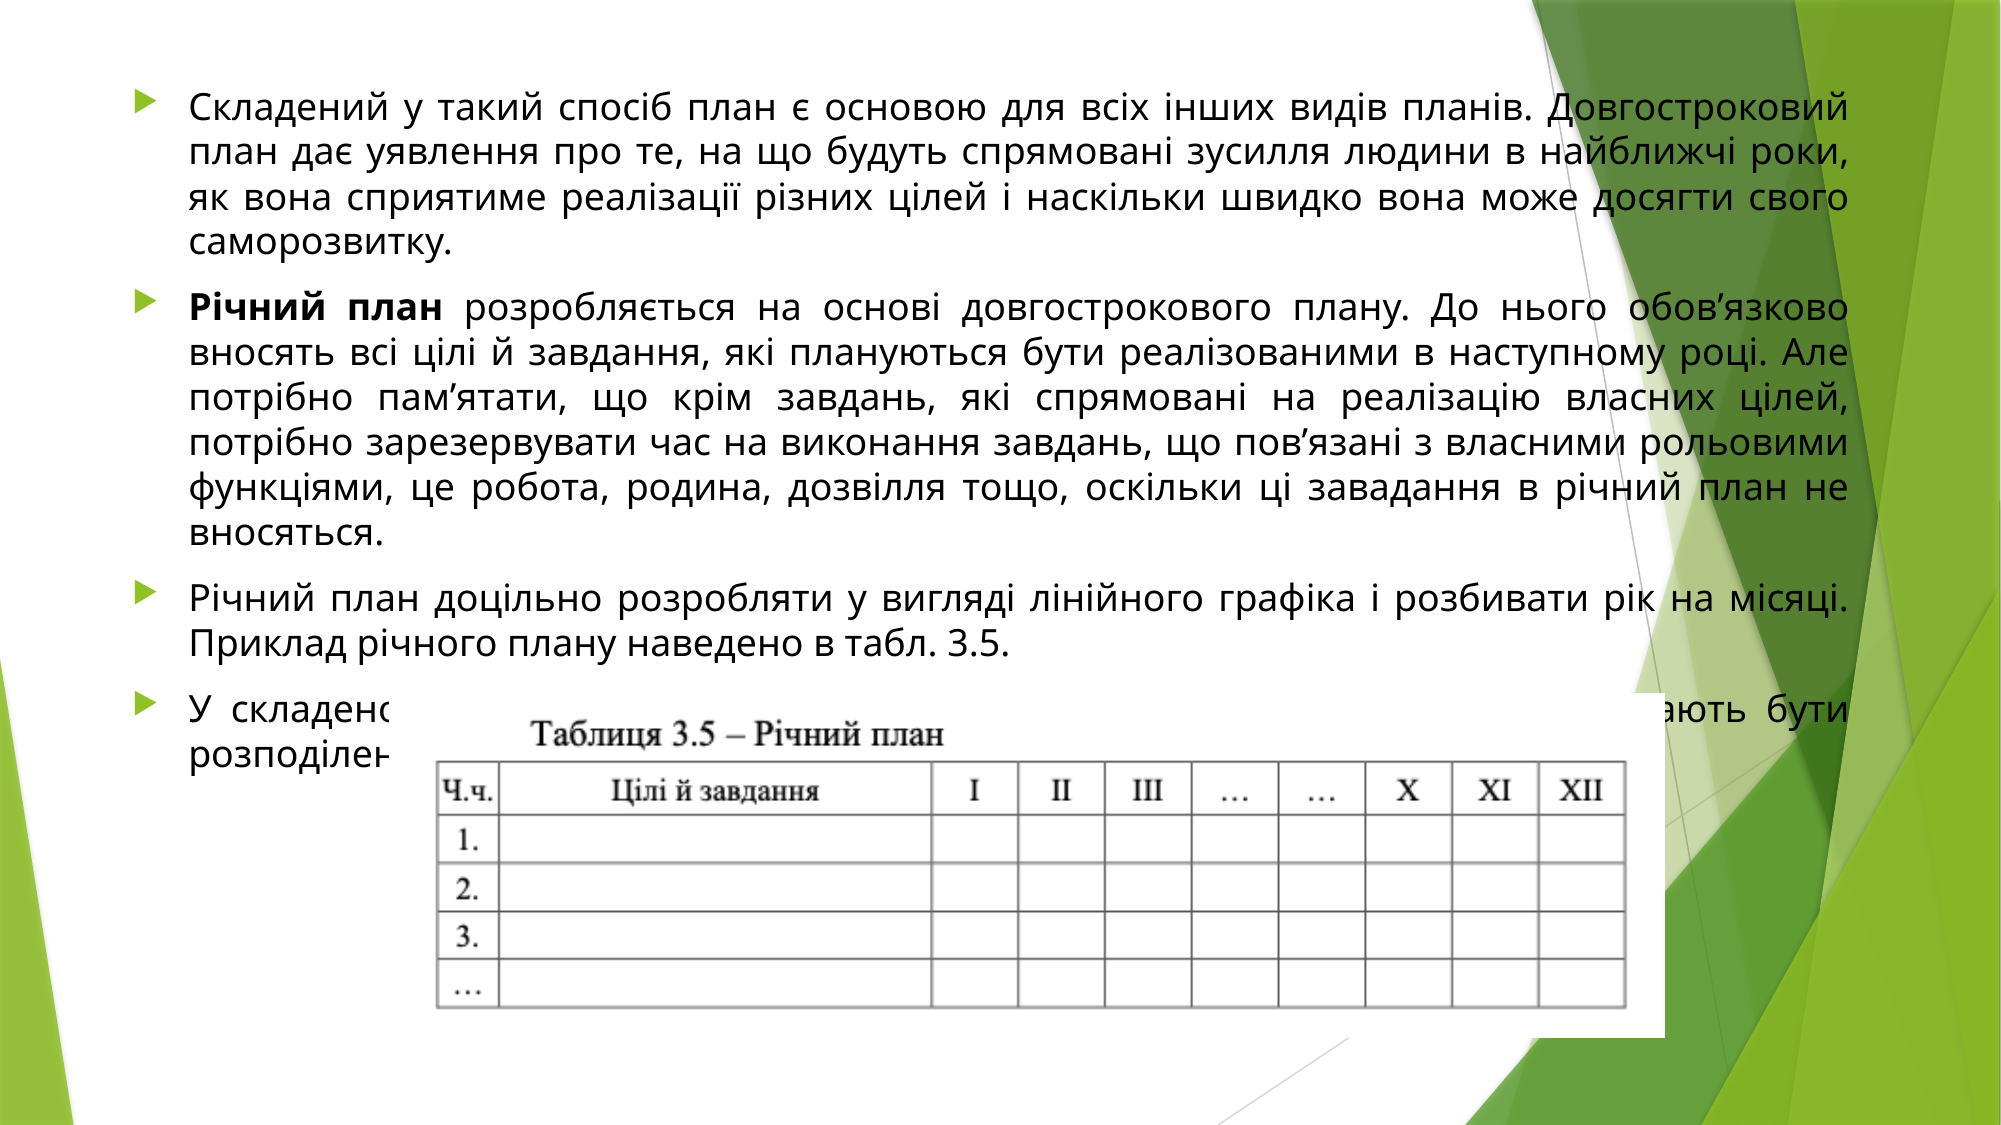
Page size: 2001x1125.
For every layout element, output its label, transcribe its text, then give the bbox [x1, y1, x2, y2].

list Складений у такий спосіб план є основою для всіх інших видів планів. Довгостроковий план дає уявлення про те, на що будуть спрямовані зусилля людини в найближчі роки, як вона сприятиме реалізації різних цілей і наскільки швидко вона може досягти свого саморозвитку. Річний план розробляється на основі довгострокового плану. До нього обов’язково вносять всі цілі й завдання, які плануються бути реалізованими в наступному році. Але потрібно пам’ятати, що крім завдань, які спрямовані на реалізацію власних цілей, потрібно зарезервувати час на виконання завдань, що пов’язані з власними рольовими функціями, це робота, родина, дозвілля тощо, оскільки ці завадання в річний план не вносяться. Річний план доцільно розробляти у вигляді лінійного графіка і розбивати рік на місяці. Приклад річного плану наведено в табл. 3.5. У складеному річному плані, так само, як і в довгостроковому, завдання мають бути розподілені рівномірно протягом року. [117, 75, 1866, 1038]
picture [388, 693, 1665, 1038]
